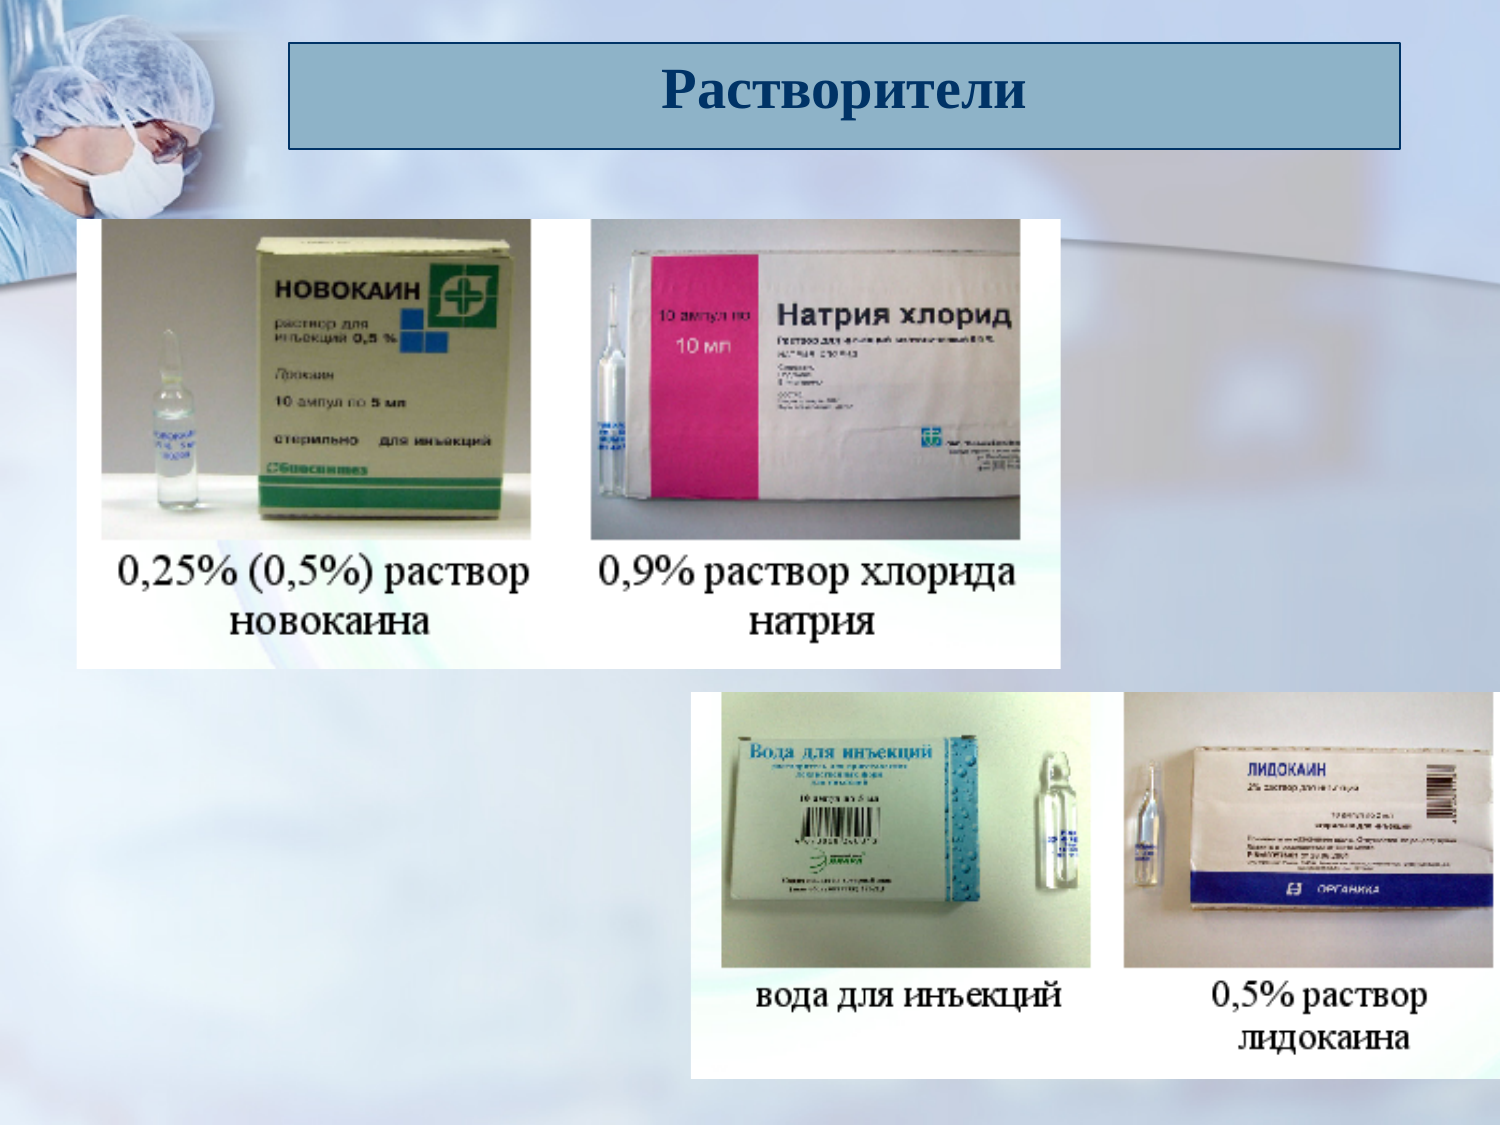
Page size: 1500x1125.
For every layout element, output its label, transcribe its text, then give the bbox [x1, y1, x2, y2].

picture [0, 0, 1500, 1125]
text_box Растворители [289, 42, 1400, 149]
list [76, 219, 1061, 670]
